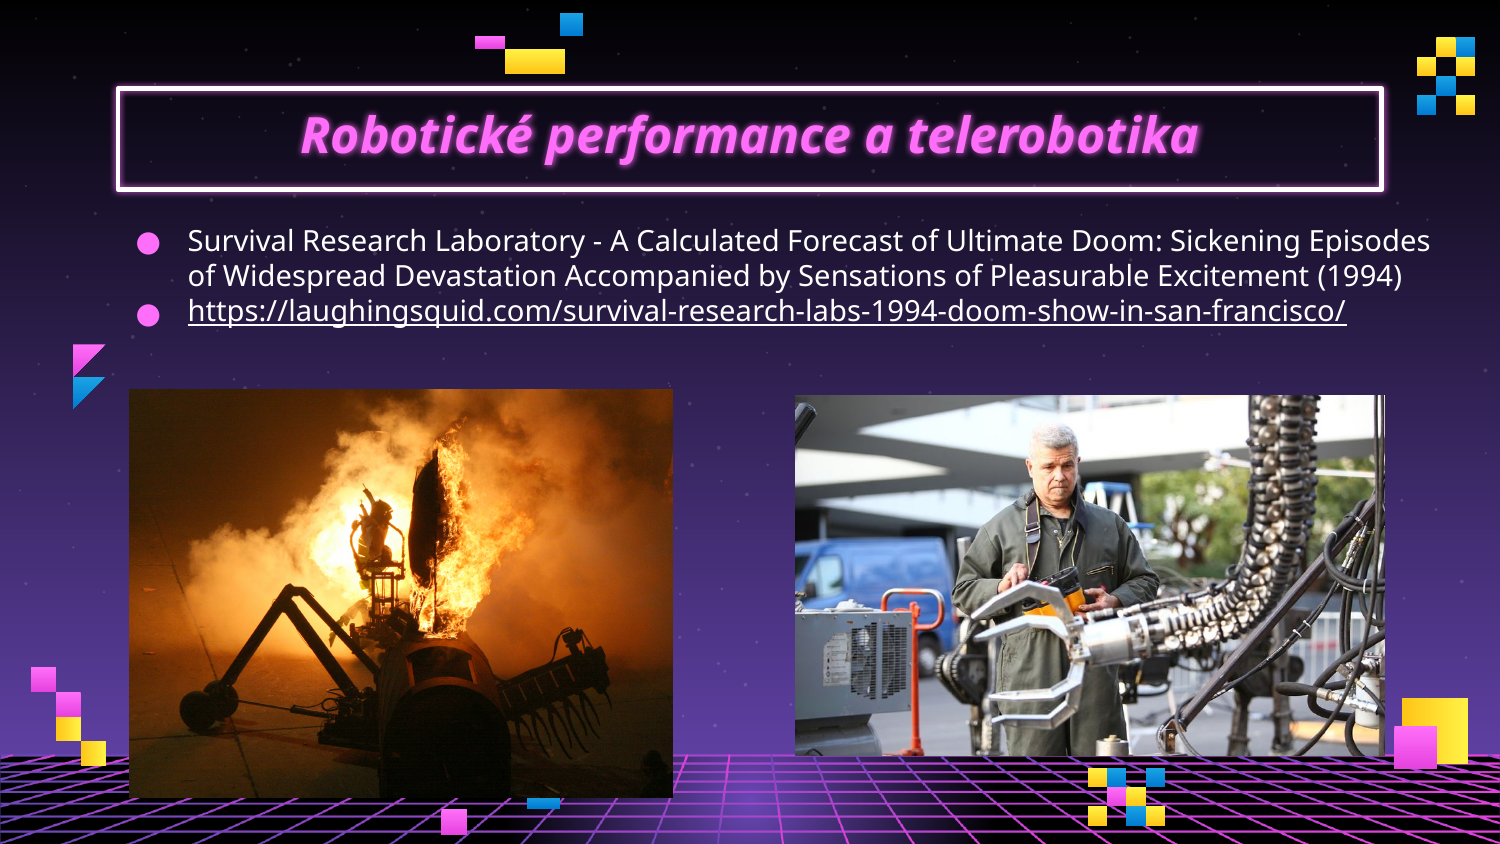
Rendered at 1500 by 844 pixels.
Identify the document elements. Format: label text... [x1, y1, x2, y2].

list Survival Research Laboratory - A Calculated Forecast of Ultimate Doom: Sickening Episodes of Widespread Devastation Accompanied by Sensations of Pleasurable Excitement (1994) https://laughingsquid.com/survival-research-labs-1994-doom-show-in-san-francisco/ [97, 207, 1468, 697]
picture [0, 389, 1500, 844]
title Robotické performance a telerobotika [116, 86, 1384, 192]
